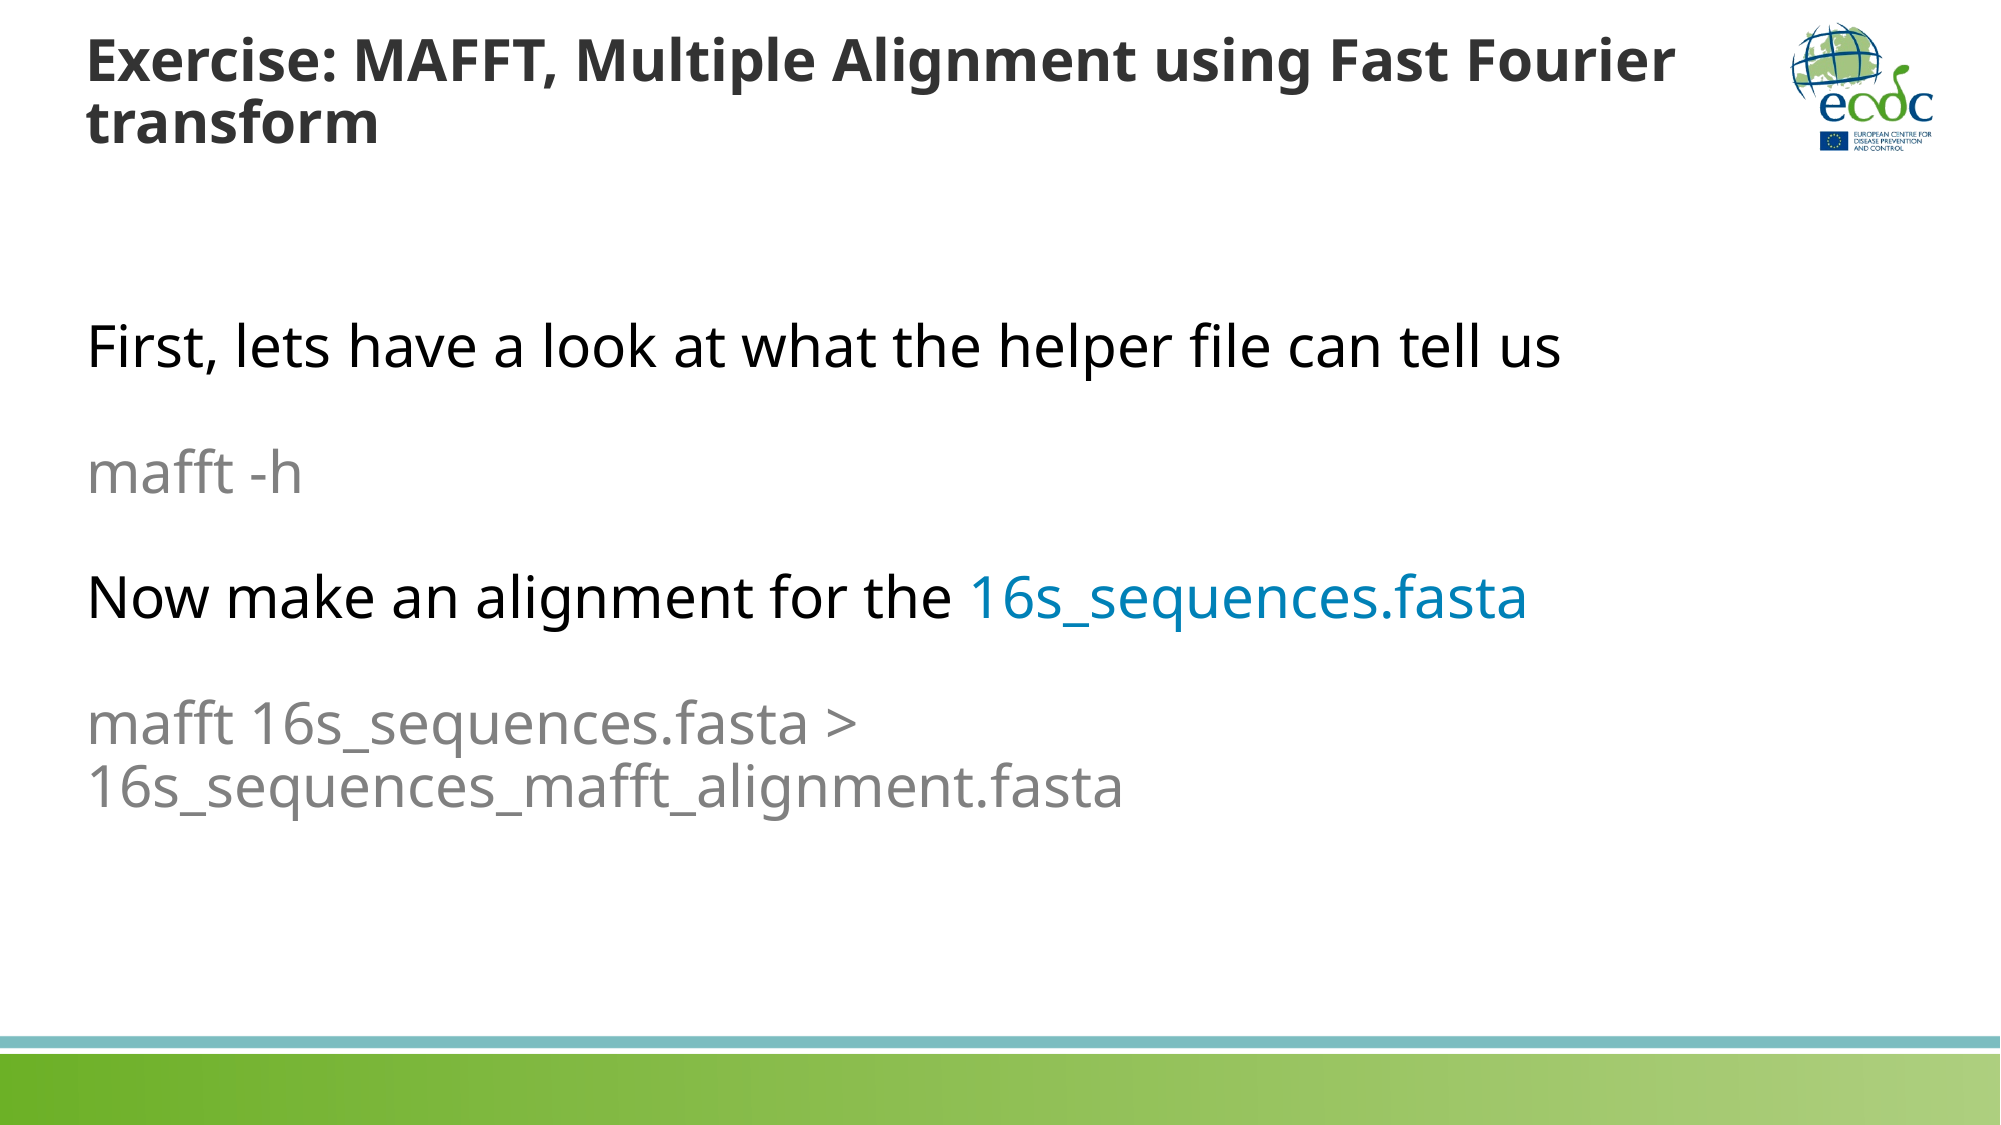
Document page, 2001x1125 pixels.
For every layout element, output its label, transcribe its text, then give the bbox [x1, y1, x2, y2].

text_box First, lets have a look at what the helper file can tell us mafft -h Now make an alignment for the 16s_sequences.fasta mafft 16s_sequences.fasta > 16s_sequences_mafft_alignment.fasta [71, 239, 1847, 891]
text_box Exercise: MAFFT, Multiple Alignment using Fast Fourier transform [70, 23, 1764, 159]
picture [0, 0, 2000, 1125]
